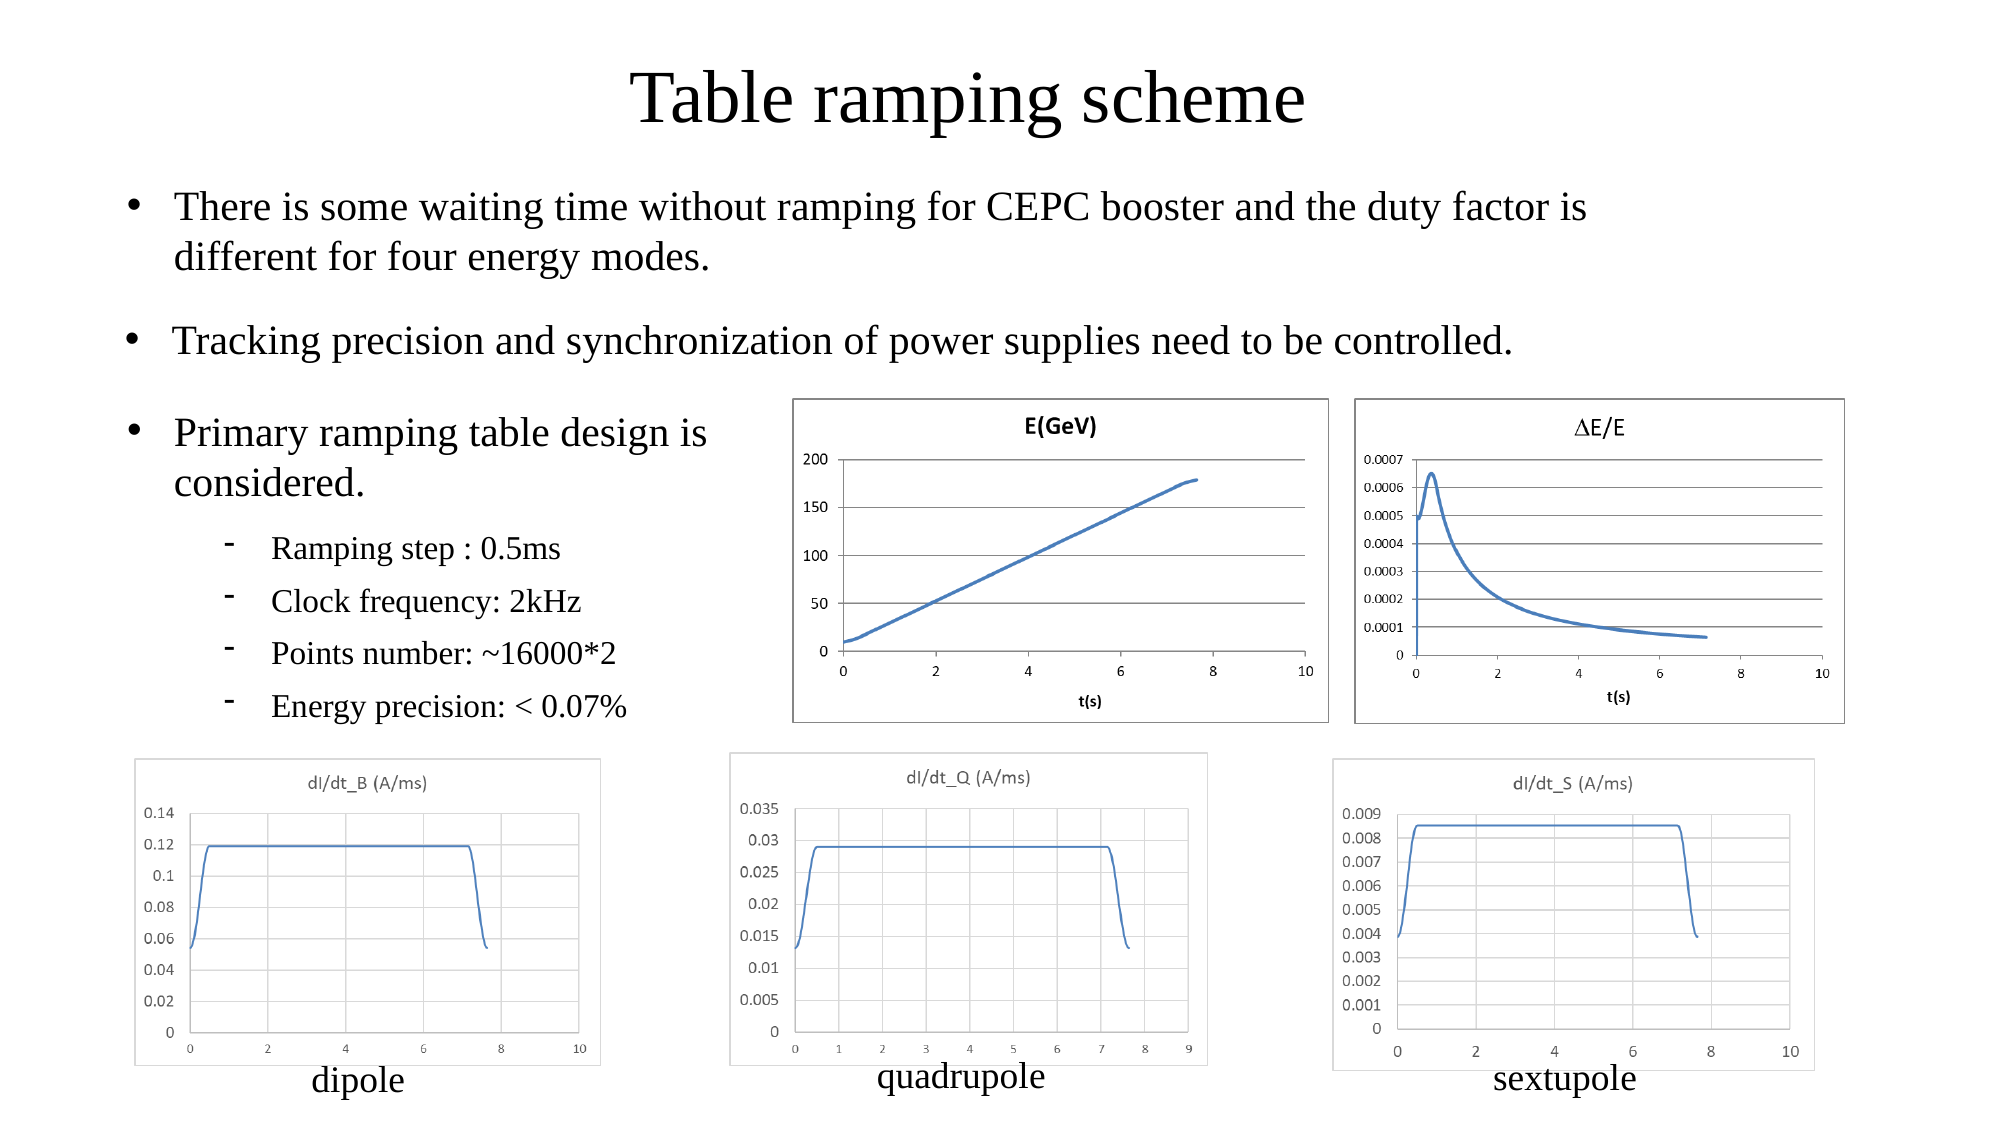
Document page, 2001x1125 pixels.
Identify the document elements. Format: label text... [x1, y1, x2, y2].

picture [792, 397, 1329, 723]
text_box dipole [296, 1066, 459, 1108]
picture [1354, 398, 1845, 724]
text_box Primary ramping table design is considered. [112, 396, 823, 512]
title Table ramping scheme [309, 9, 1628, 188]
text_box There is some waiting time without ramping for CEPC booster and the duty factor is different for four energy modes. [112, 171, 1625, 287]
picture [134, 758, 601, 1066]
text_box quadrupole [862, 1066, 1092, 1104]
picture [729, 752, 1208, 1066]
text_box Ramping step : 0.5ms Clock frequency: 2kHz Points number: ~16000*2 Energy precision: < 0.07% [209, 518, 737, 731]
picture [1332, 758, 1815, 1071]
text_box sextupole [1478, 1071, 1697, 1106]
text_box Tracking precision and synchronization of power supplies need to be controlled. [110, 305, 1683, 371]
